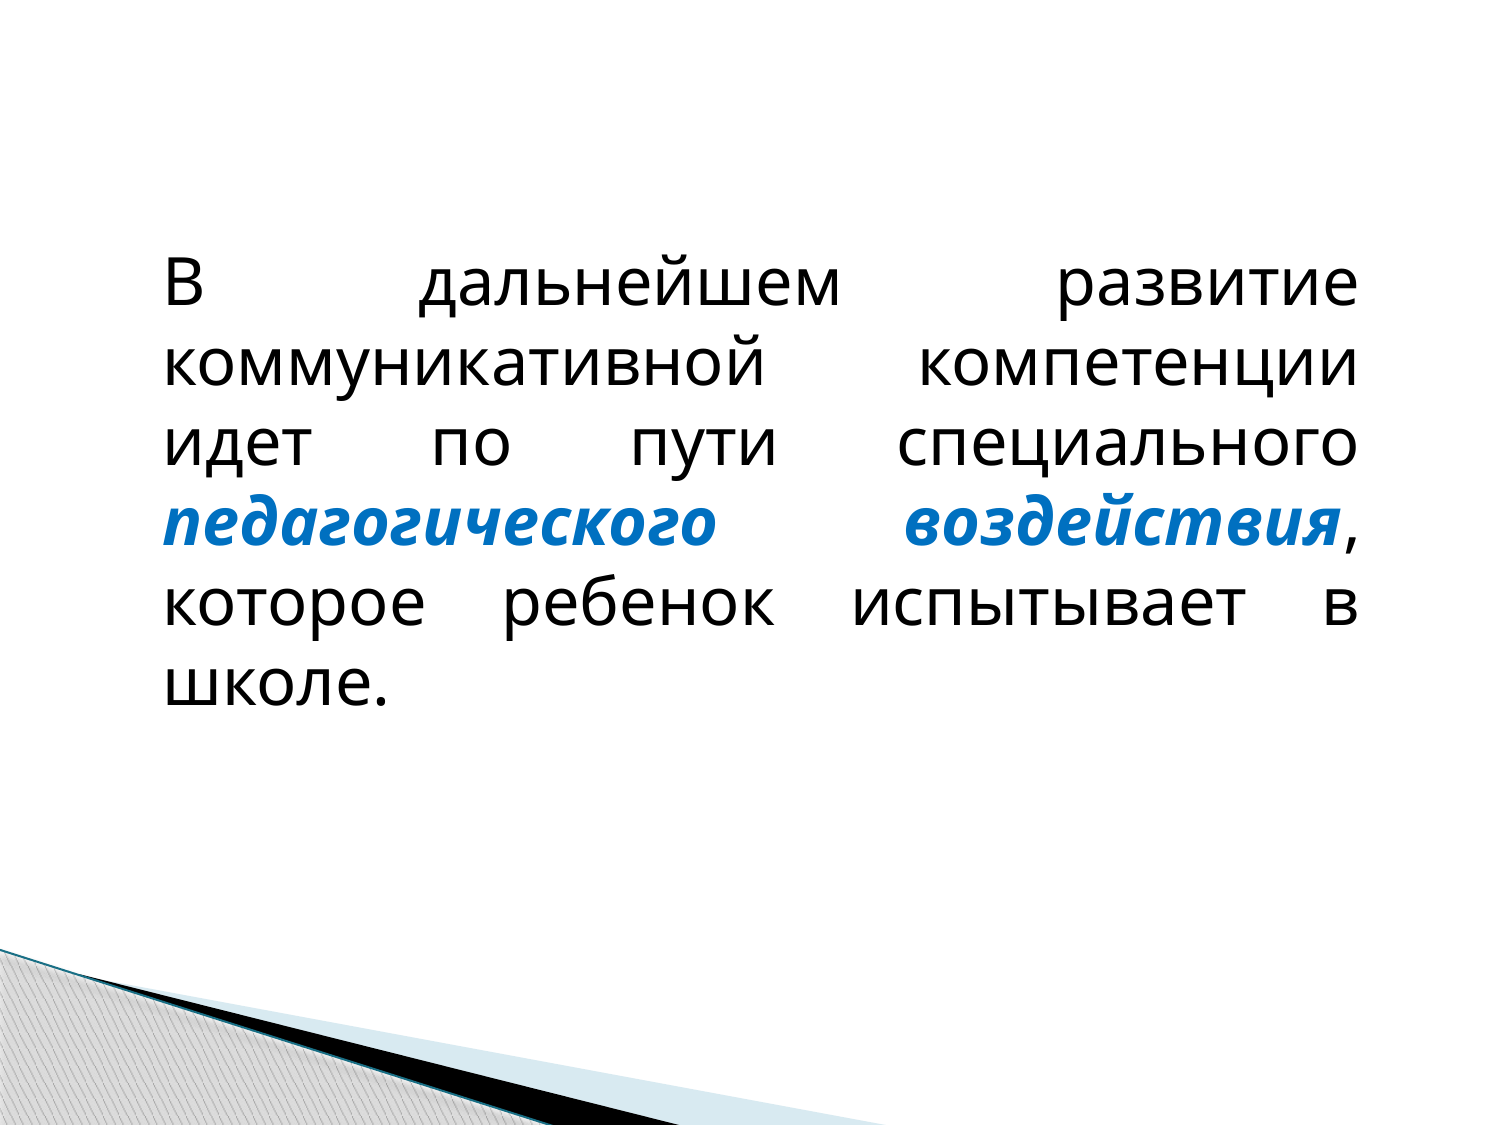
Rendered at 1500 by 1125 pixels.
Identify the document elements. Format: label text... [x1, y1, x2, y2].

text_box В дальнейшем развитие коммуникативной компетенции идет по пути специального педагогического воздействия, которое ребенок испытывает в школе. [147, 231, 1376, 727]
